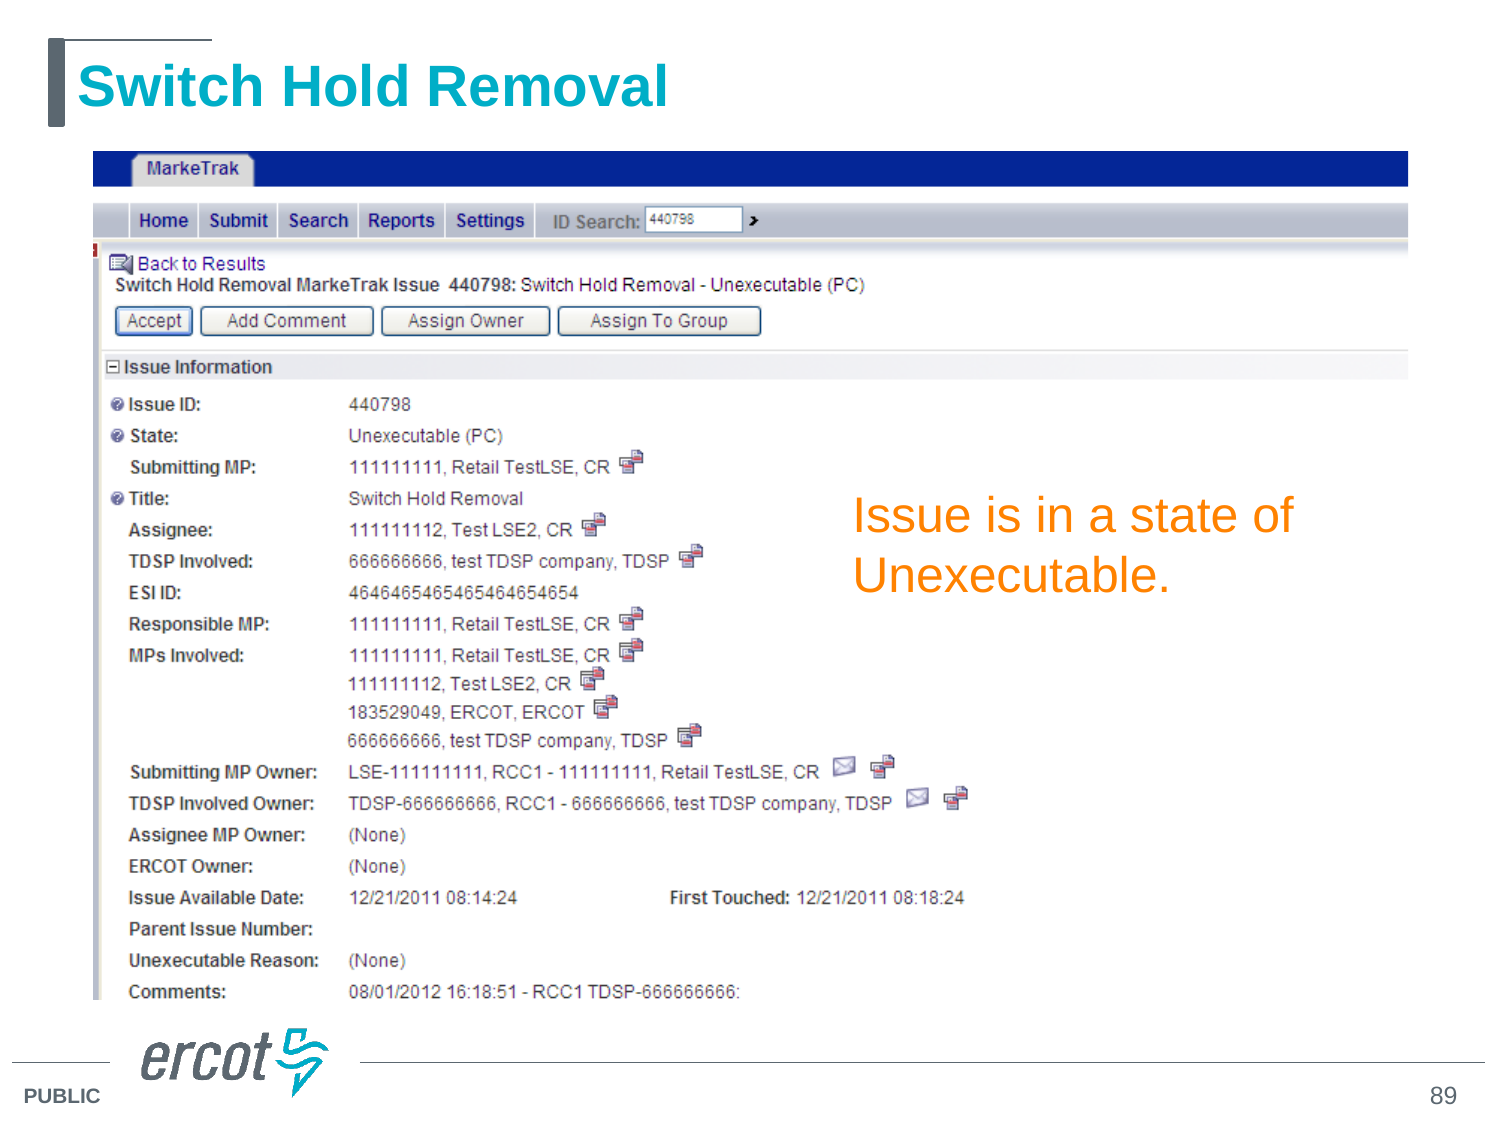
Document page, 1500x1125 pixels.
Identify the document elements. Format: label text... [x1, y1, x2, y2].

slide_number 89 [1400, 1076, 1488, 1113]
picture [91, 149, 1409, 1001]
title Switch Hold Removal [62, 40, 1450, 125]
picture [137, 1024, 332, 1100]
